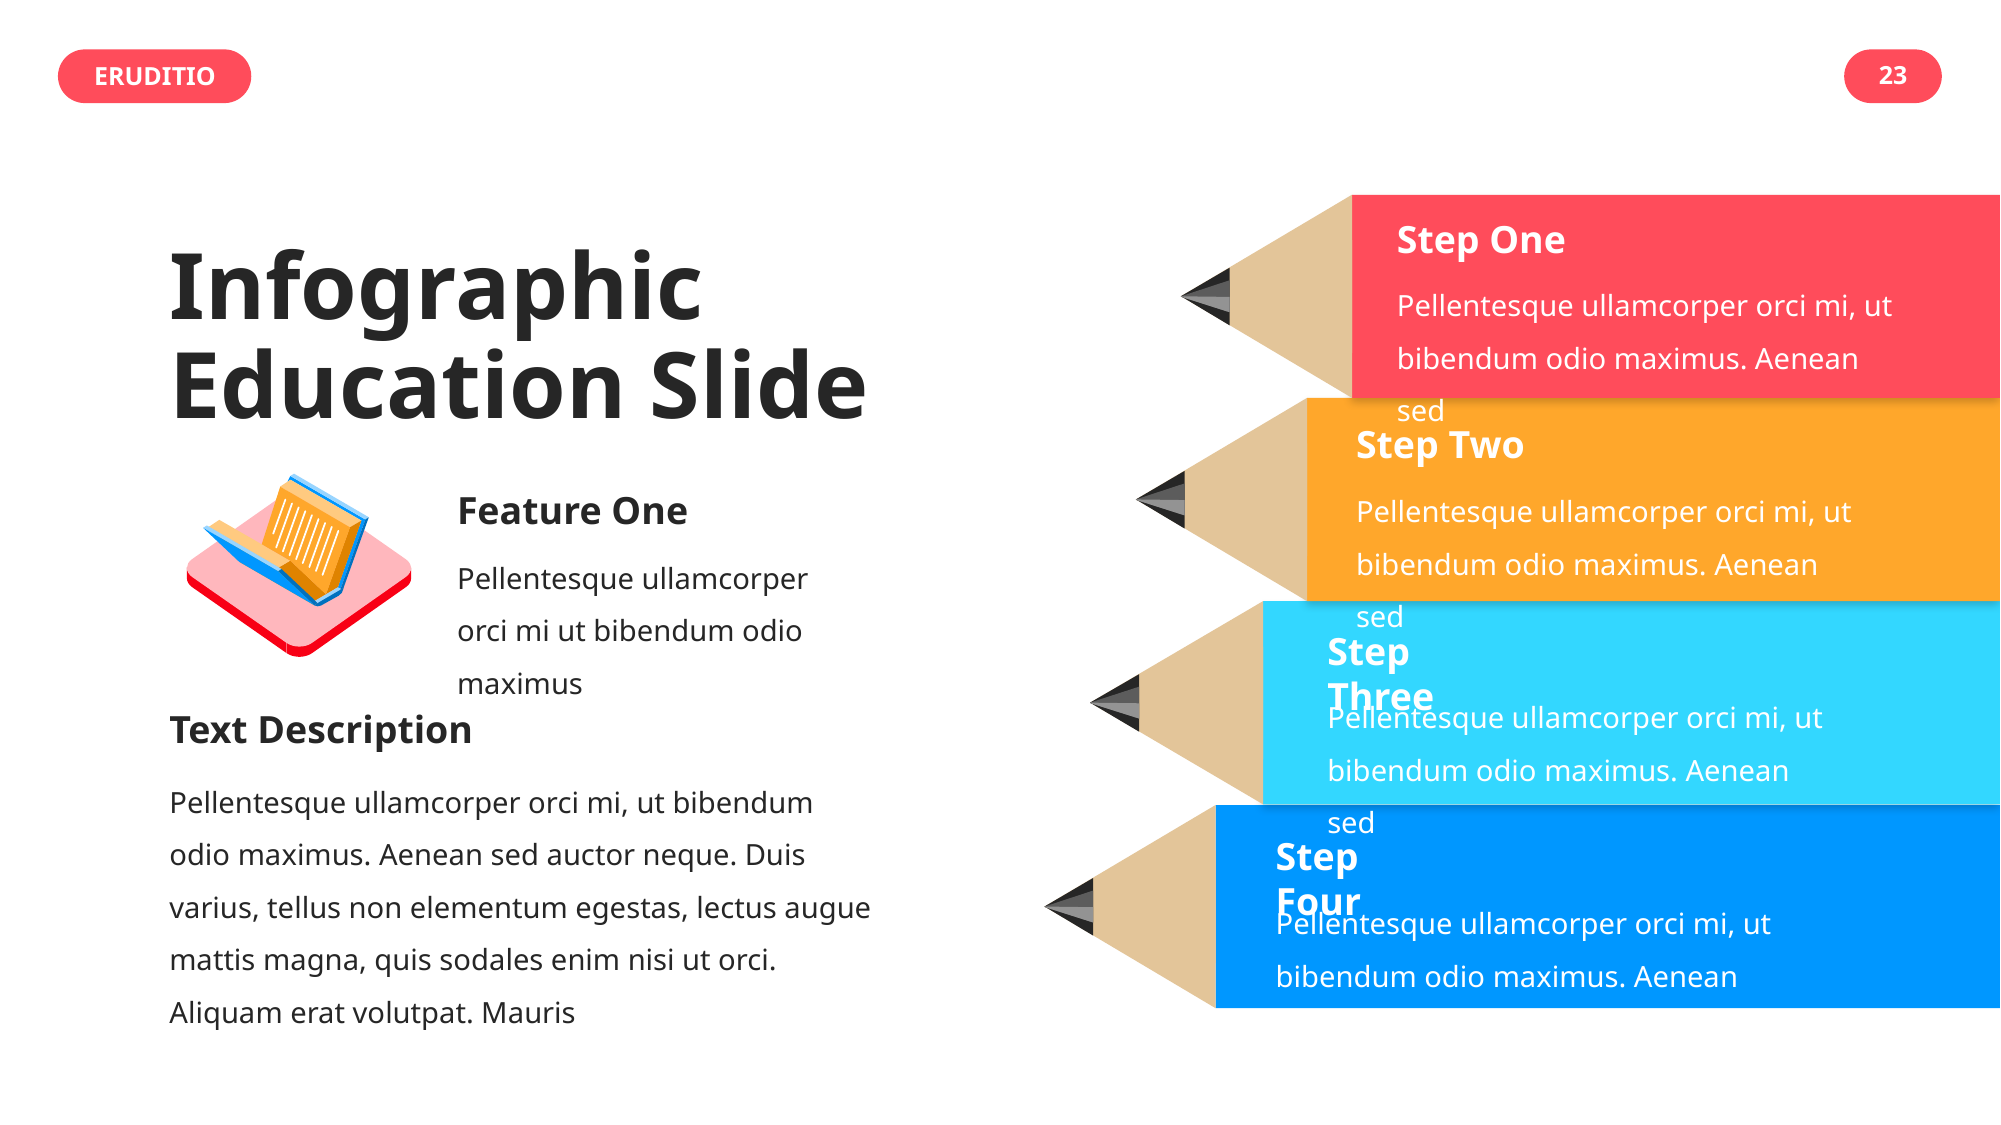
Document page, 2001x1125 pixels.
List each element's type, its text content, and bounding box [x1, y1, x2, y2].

text_box [1518, 610, 2000, 805]
text_box Pellentesque ullamcorper orci mi, ut bibendum odio maximus. Aenean sed [1312, 674, 1859, 847]
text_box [1119, 413, 1324, 586]
text_box [1308, 397, 1382, 602]
text_box Text Description [154, 698, 538, 759]
text_box Pellentesque ullamcorper orci mi, ut bibendum odio maximus. Aenean sed [1341, 468, 1888, 641]
text_box Step One [1382, 208, 1588, 262]
text_box [1547, 407, 2000, 602]
title Infographic Education Slide [154, 181, 1280, 498]
text_box Pellentesque ullamcorper orci mi, ut bibendum odio maximus. Aenean sed [1260, 880, 1808, 1053]
text_box [1216, 805, 1312, 1009]
text_box Step Four [1260, 826, 1466, 880]
text_box [1264, 601, 1341, 805]
text_box Pellentesque ullamcorper orci mi, ut bibendum odio maximus. Aenean sed [1382, 262, 1929, 435]
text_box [1028, 821, 1232, 993]
text_box Pellentesque ullamcorper orci mi, ut bibendum odio maximus. Aenean sed auctor neque. Duis varius, tellus non elementum egestas, lectus augue mattis magna, quis sodales enim nisi ut orci. Aliquam erat volutpat. Mauris [154, 759, 896, 1037]
text_box Step Three [1312, 620, 1518, 725]
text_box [1074, 616, 1279, 790]
slide_number 23 [1855, 46, 1931, 107]
text_box [1353, 194, 2000, 398]
text_box Feature One [442, 479, 844, 535]
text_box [203, 473, 368, 605]
text_box Step Two [1341, 414, 1547, 468]
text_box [186, 489, 411, 656]
text_box [1466, 814, 2000, 1009]
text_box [1164, 210, 1369, 382]
text_box Pellentesque ullamcorper orci mi ut bibendum odio maximus [442, 535, 864, 708]
